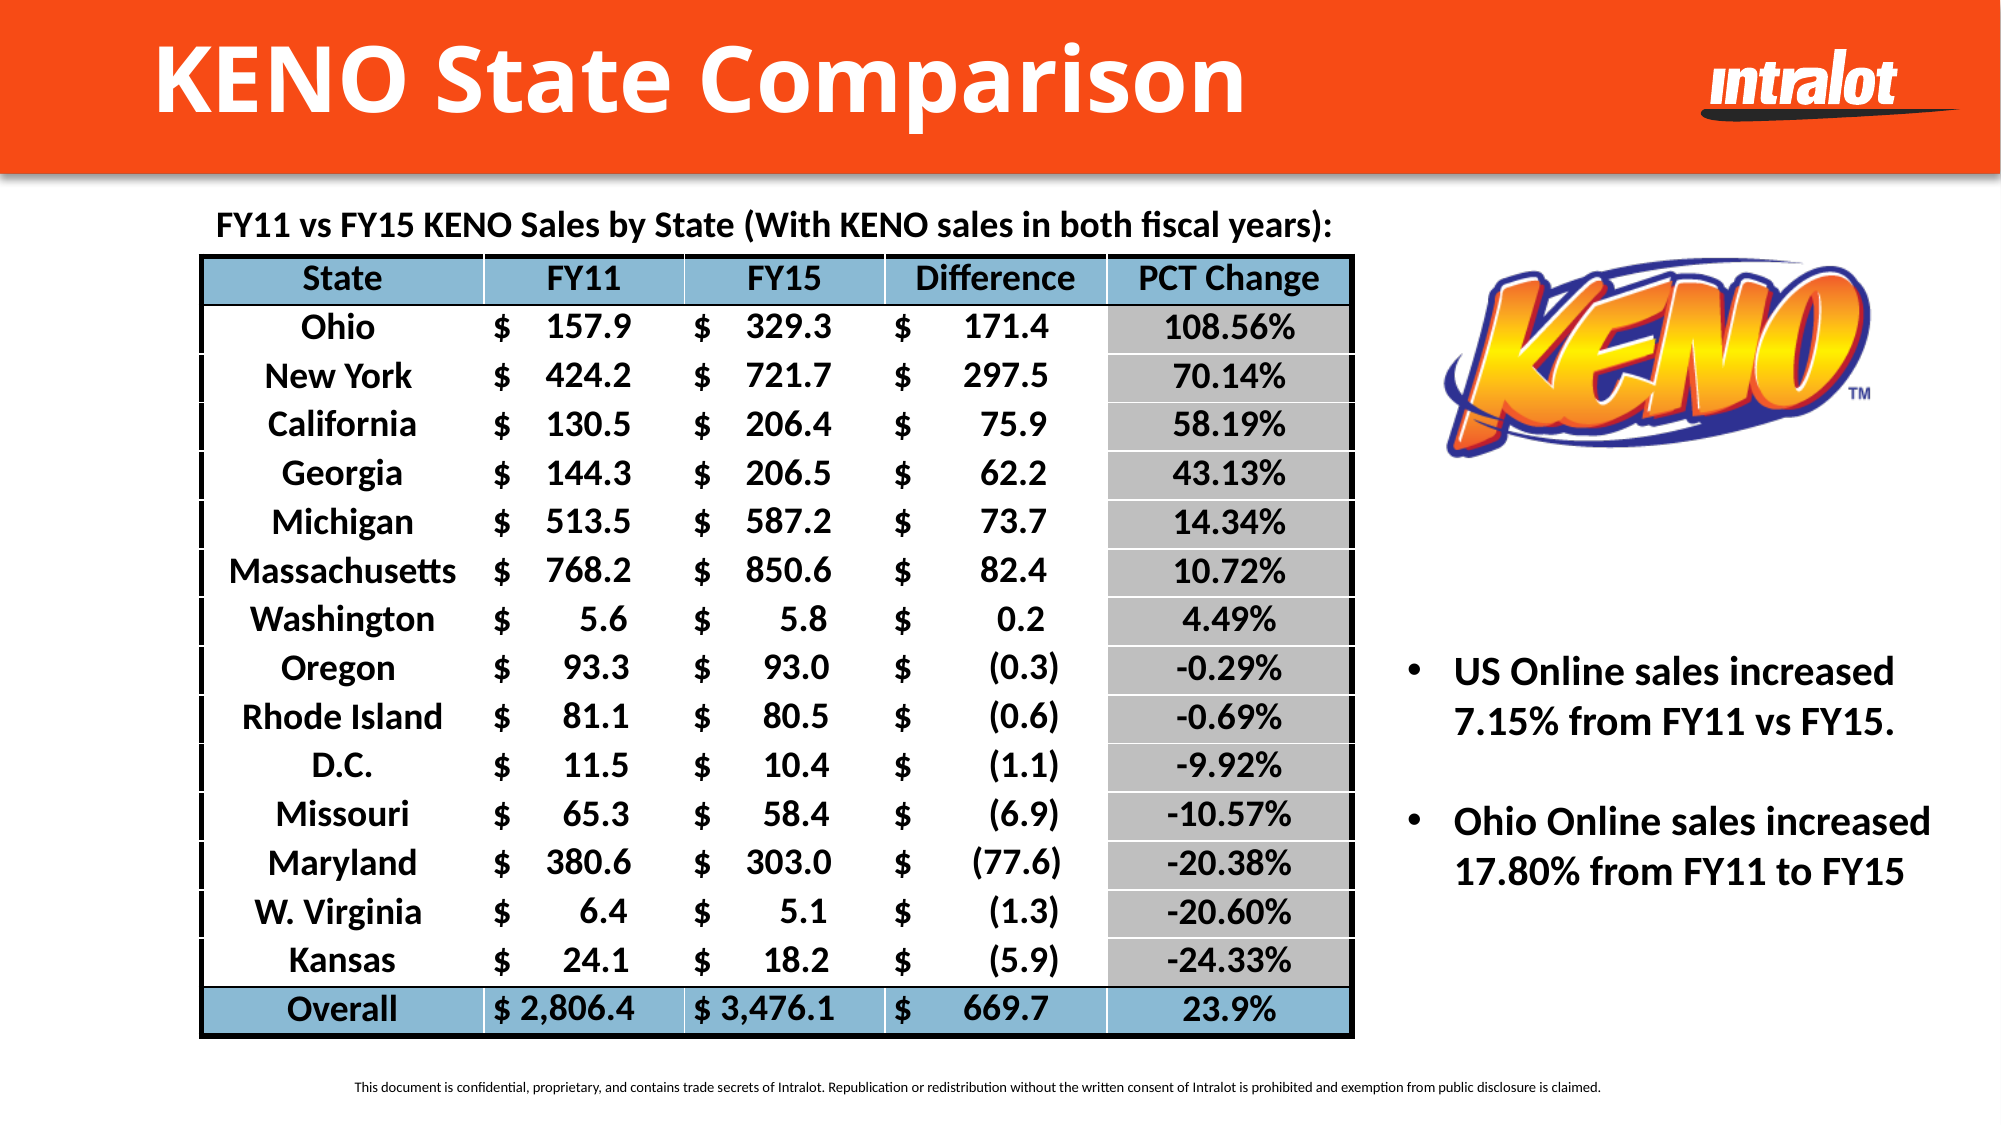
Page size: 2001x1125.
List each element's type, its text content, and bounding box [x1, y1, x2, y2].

table_cell $ 93.3 [485, 647, 684, 694]
table_cell -20.38% [1108, 842, 1349, 889]
table_cell 10.72% [1108, 550, 1349, 596]
table_cell Kansas [204, 939, 483, 986]
table_cell -9.92% [1108, 744, 1349, 791]
table_cell $ 297.5 [886, 355, 1106, 402]
table_cell $ (0.3) [886, 647, 1106, 694]
table_cell Maryland [204, 842, 483, 889]
table_cell Rhode Island [204, 696, 483, 743]
table_cell 58.19% [1108, 403, 1349, 450]
table_cell $ 5.8 [685, 598, 884, 645]
table_cell $ 82.4 [886, 550, 1106, 596]
table_cell -10.57% [1108, 793, 1349, 840]
table_cell Missouri [204, 793, 483, 840]
table_cell 43.13% [1108, 452, 1349, 499]
table_cell $ 24.1 [485, 939, 684, 986]
table_cell 70.14% [1108, 355, 1349, 402]
table_cell $ 171.4 [886, 306, 1106, 353]
table_cell $ 6.4 [485, 891, 684, 937]
table_header FY15 [685, 259, 884, 304]
table_cell $ 144.3 [485, 452, 684, 499]
table_header PCT Change [1108, 259, 1349, 304]
table_cell $ 58.4 [685, 793, 884, 840]
table_cell $ 380.6 [485, 842, 684, 889]
table_cell -24.33% [1108, 939, 1349, 986]
table_cell $ 93.0 [685, 647, 884, 694]
table_cell $ 721.7 [685, 355, 884, 402]
table_cell $ (6.9) [886, 793, 1106, 840]
table_cell 108.56% [1108, 306, 1349, 353]
text_box US Online sales increased 7.15% from FY11 vs FY15. Ohio Online sales increased 17.80% from FY11 to FY15 [1392, 599, 1953, 902]
table_cell $ 75.9 [886, 403, 1106, 450]
table_cell $ 80.5 [685, 696, 884, 743]
table_cell California [204, 403, 483, 450]
table_cell Georgia [204, 452, 483, 499]
table_header FY11 [485, 259, 684, 304]
picture [1409, 120, 1893, 603]
table_cell $ (77.6) [886, 842, 1106, 889]
table_cell 14.34% [1108, 501, 1349, 548]
table_cell $ 3,476.1 [685, 988, 884, 1033]
table_cell Washington [204, 598, 483, 645]
table_cell 4.49% [1108, 598, 1349, 645]
table_cell $ 10.4 [685, 744, 884, 791]
text_box FY11 vs FY15 KENO Sales by State (With KENO sales in both fiscal years): [201, 192, 1355, 252]
table_cell New York [204, 355, 483, 402]
table_cell $ 850.6 [685, 550, 884, 596]
table_cell $ (0.6) [886, 696, 1106, 743]
table_cell Overall [204, 988, 483, 1033]
table_cell $ 130.5 [485, 403, 684, 450]
table_cell Michigan [204, 501, 483, 548]
table_cell $ 303.0 [685, 842, 884, 889]
table_cell D.C. [204, 744, 483, 791]
table_cell $ 73.7 [886, 501, 1106, 548]
table_cell Oregon [204, 647, 483, 694]
table_cell $ 0.2 [886, 598, 1106, 645]
table_cell $ 206.4 [685, 403, 884, 450]
table_cell $ (1.3) [886, 891, 1106, 937]
table_cell $ 18.2 [685, 939, 884, 986]
table_header Difference [886, 259, 1106, 304]
table_cell $ (5.9) [886, 939, 1106, 986]
table_cell $ 62.2 [886, 452, 1106, 499]
table_cell -20.60% [1108, 891, 1349, 937]
table_cell Massachusetts [204, 550, 483, 596]
table_cell -0.29% [1108, 647, 1349, 694]
table_cell $ 5.6 [485, 598, 684, 645]
table_cell $ 424.2 [485, 355, 684, 402]
table_cell $ 157.9 [485, 306, 684, 353]
table_cell $ (1.1) [886, 744, 1106, 791]
table_cell $ 206.5 [685, 452, 884, 499]
table_cell $ 65.3 [485, 793, 684, 840]
table_cell $ 2,806.4 [485, 988, 684, 1033]
table_cell $ 11.5 [485, 744, 684, 791]
table_cell W. Virginia [204, 891, 483, 937]
table_cell Ohio [204, 306, 483, 353]
table_cell $ 768.2 [485, 550, 684, 596]
table_cell $ 81.1 [485, 696, 684, 743]
table_cell 23.9% [1108, 988, 1349, 1033]
table_cell $ 587.2 [685, 501, 884, 548]
table_cell $ 513.5 [485, 501, 684, 548]
title KENO State Comparison [136, 0, 1862, 167]
table_cell $ 329.3 [685, 306, 884, 353]
table_cell -0.69% [1108, 696, 1349, 743]
table_cell $ 669.7 [886, 988, 1106, 1033]
table_header State [204, 259, 483, 304]
table_cell $ 5.1 [685, 891, 884, 937]
